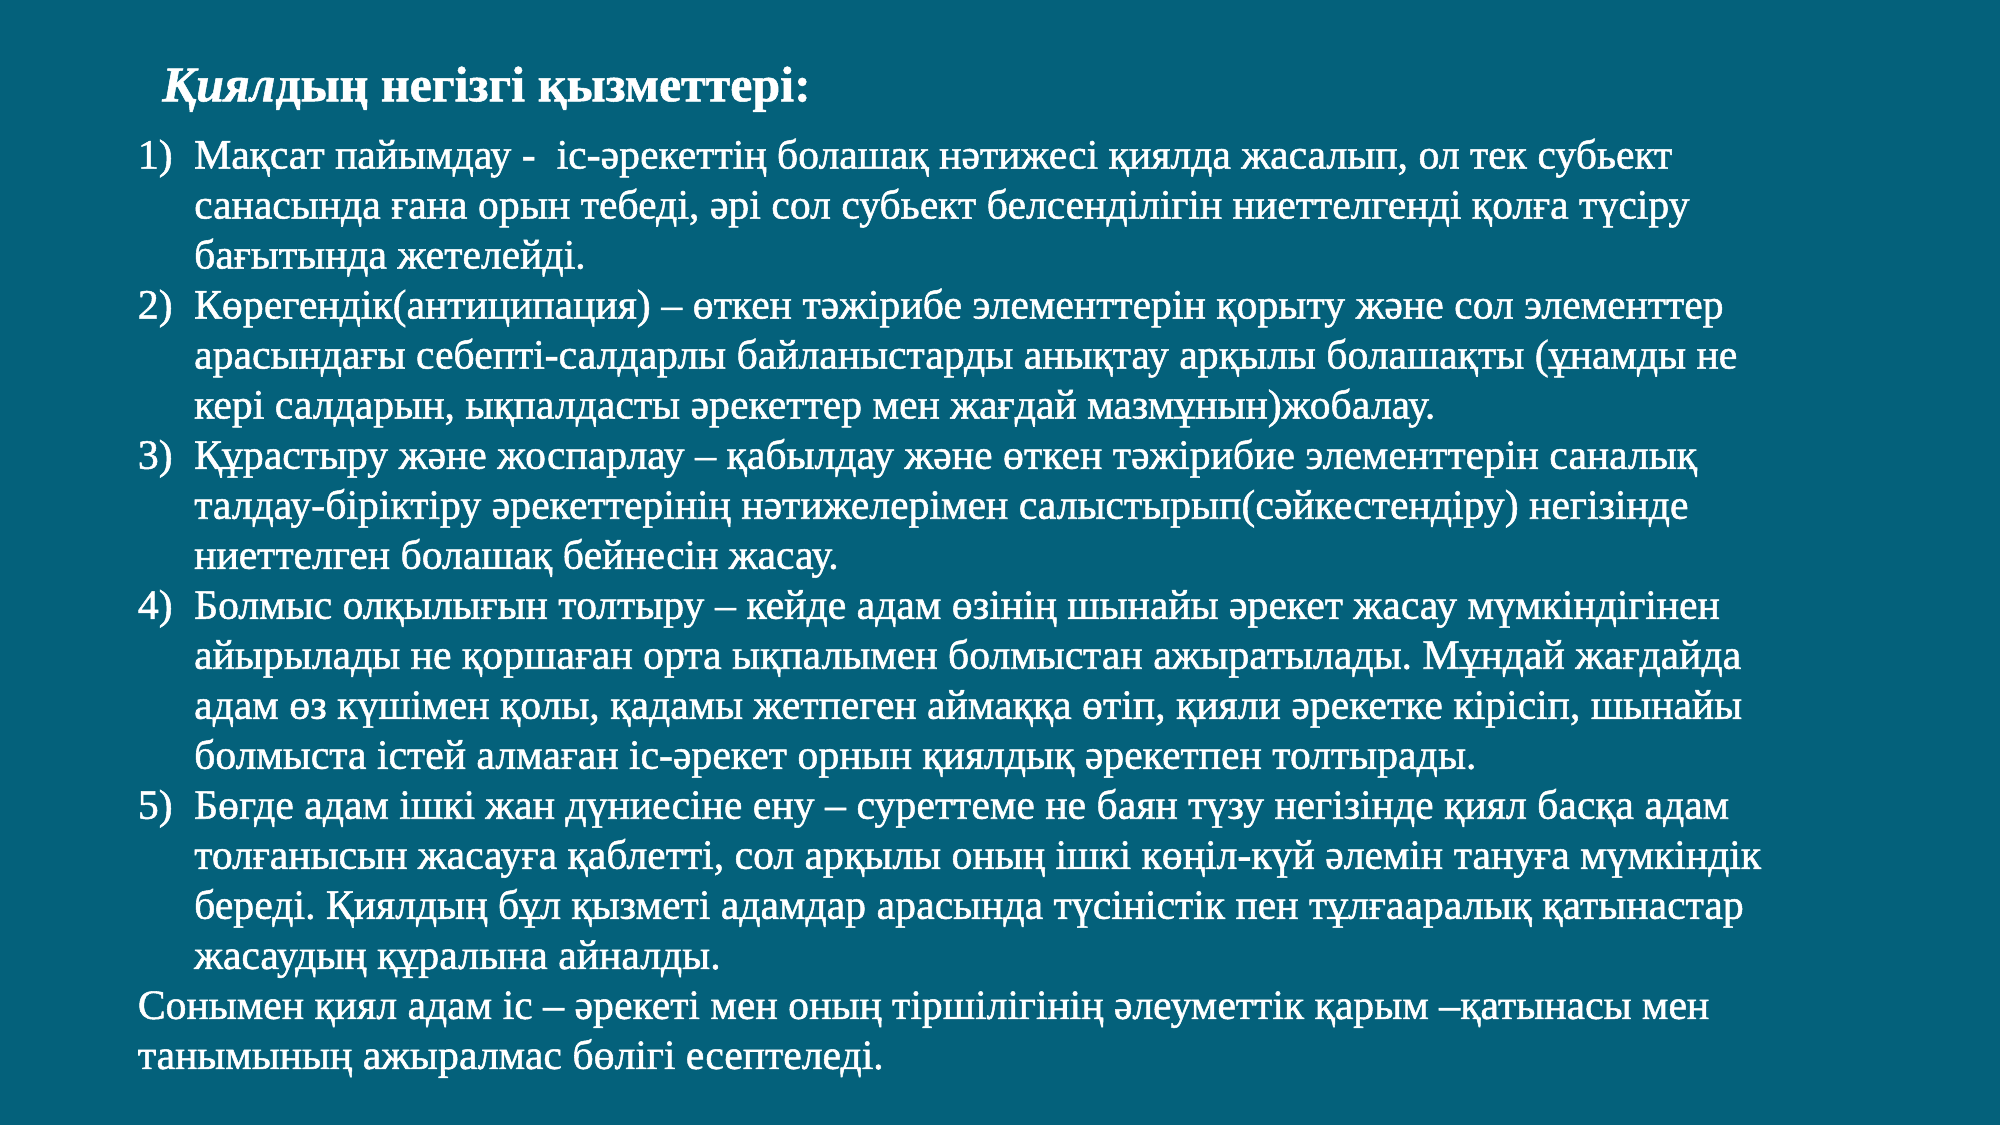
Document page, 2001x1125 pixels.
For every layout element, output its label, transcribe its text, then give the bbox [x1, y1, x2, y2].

text_box Мақсат пайымдау - іс-әрекеттің болашақ нәтижесі қиялда жасалып, ол тек субьект санасында ғана орын тебеді, әрі сол субьект белсенділігін ниеттелгенді қолға түсіру бағытында жетелейді. Көрегендік(антиципация) – өткен тәжірибе элементтерін қорыту және сол элементтер арасындағы себепті-салдарлы байланыстарды анықтау арқылы болашақты (ұнамды не кері салдарын, ықпалдасты әрекеттер мен жағдай мазмұнын)жобалау. Құрастыру және жоспарлау – қабылдау және өткен тәжірибие элементтерін саналық талдау-біріктіру әрекеттерінің нәтижелерімен салыстырып(сәйкестендіру) негізінде ниеттелген болашақ бейнесін жасау. Болмыс олқылығын толтыру – кейде адам өзінің шынайы әрекет жасау мүмкіндігінен айырылады не қоршаған орта ықпалымен болмыстан ажыратылады. Мұндай жағдайда адам өз күшімен қолы, қадамы жетпеген аймаққа өтіп, қияли әрекетке кірісіп, шынайы болмыста істей алмаған іс-әрекет орнын қиялдық әрекетпен толтырады. Бөгде адам ішкі жан дүниесіне ену – суреттеме не баян түзу негізінде қиял басқа адам толғанысын жасауға қаблетті, сол арқылы оның ішкі көңіл-күй әлемін тануға мүмкіндік береді. Қиялдың бұл қызметі адамдар арасында түсіністік пен тұлғааралық қатынастар жасаудың құралына айналды. Сонымен қиял адам іс – әрекеті мен оның тіршілігінің әлеуметтік қарым –қатынасы мен танымының ажыралмас бөлігі есептеледі. [123, 119, 1781, 1085]
text_box Қиялдың негізгі қызметтері: [147, 43, 827, 119]
